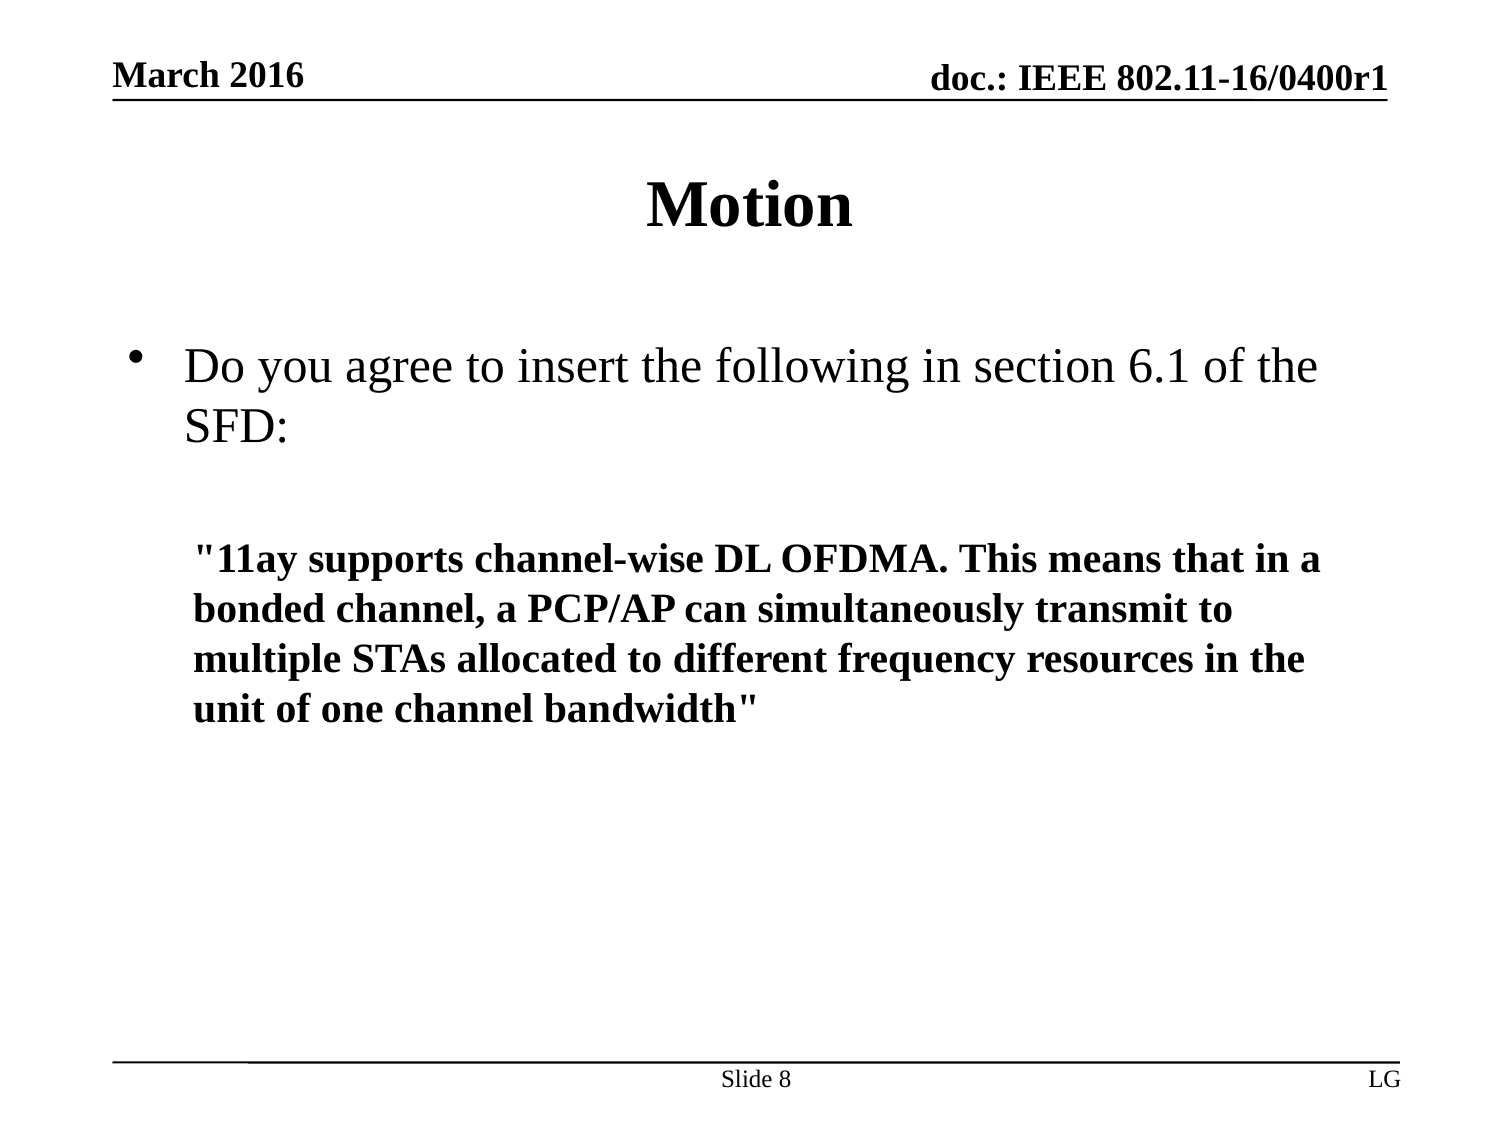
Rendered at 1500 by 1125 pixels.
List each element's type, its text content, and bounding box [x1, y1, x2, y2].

footer LG [949, 1061, 1402, 1093]
list Do you agree to insert the following in section 6.1 of the SFD: "11ay supports channel-wise DL OFDMA. This means that in a bonded channel, a PCP/AP can simultaneously transmit to multiple STAs allocated to different frequency resources in the unit of one channel bandwidth" [112, 324, 1388, 1063]
slide_number Slide 8 [712, 1061, 800, 1093]
title Motion [112, 112, 1388, 288]
